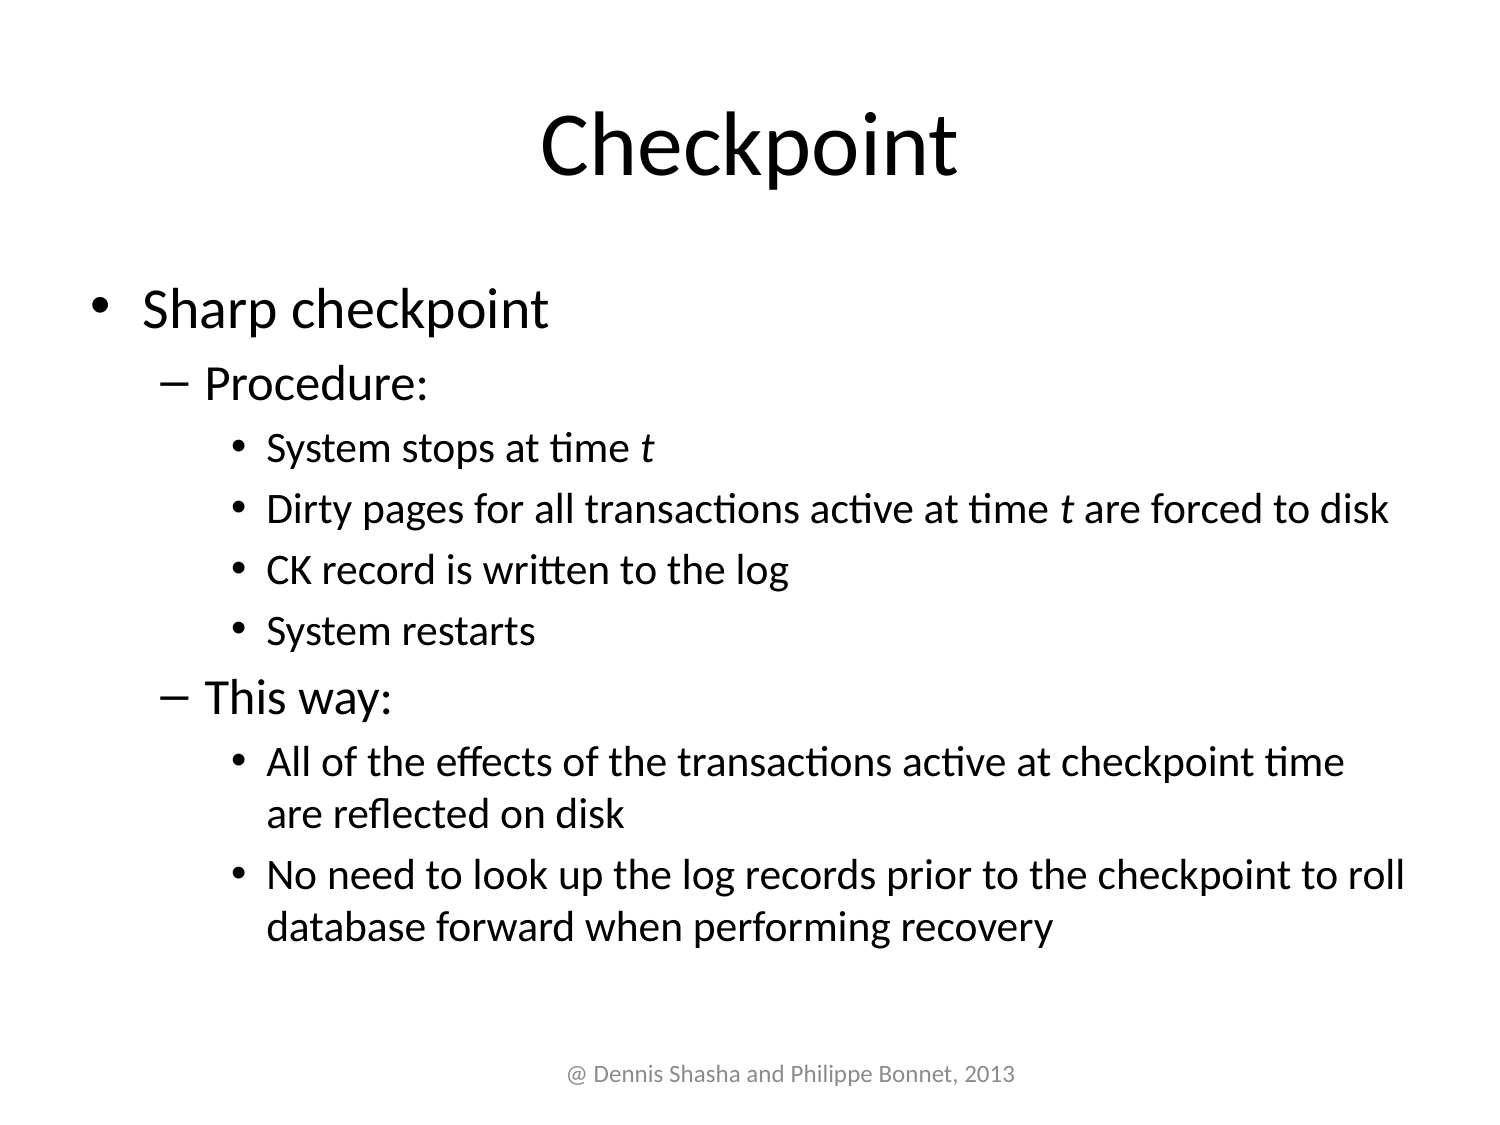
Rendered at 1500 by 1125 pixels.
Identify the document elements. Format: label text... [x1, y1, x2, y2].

title Checkpoint [75, 45, 1425, 233]
footer @ Dennis Shasha and Philippe Bonnet, 2013 [512, 1042, 1075, 1103]
list Sharp checkpoint Procedure: System stops at time t Dirty pages for all transactions active at time t are forced to disk CK record is written to the log System restarts This way: All of the effects of the transactions active at checkpoint time are reflected on disk No need to look up the log records prior to the checkpoint to roll database forward when performing recovery [75, 262, 1425, 1005]
